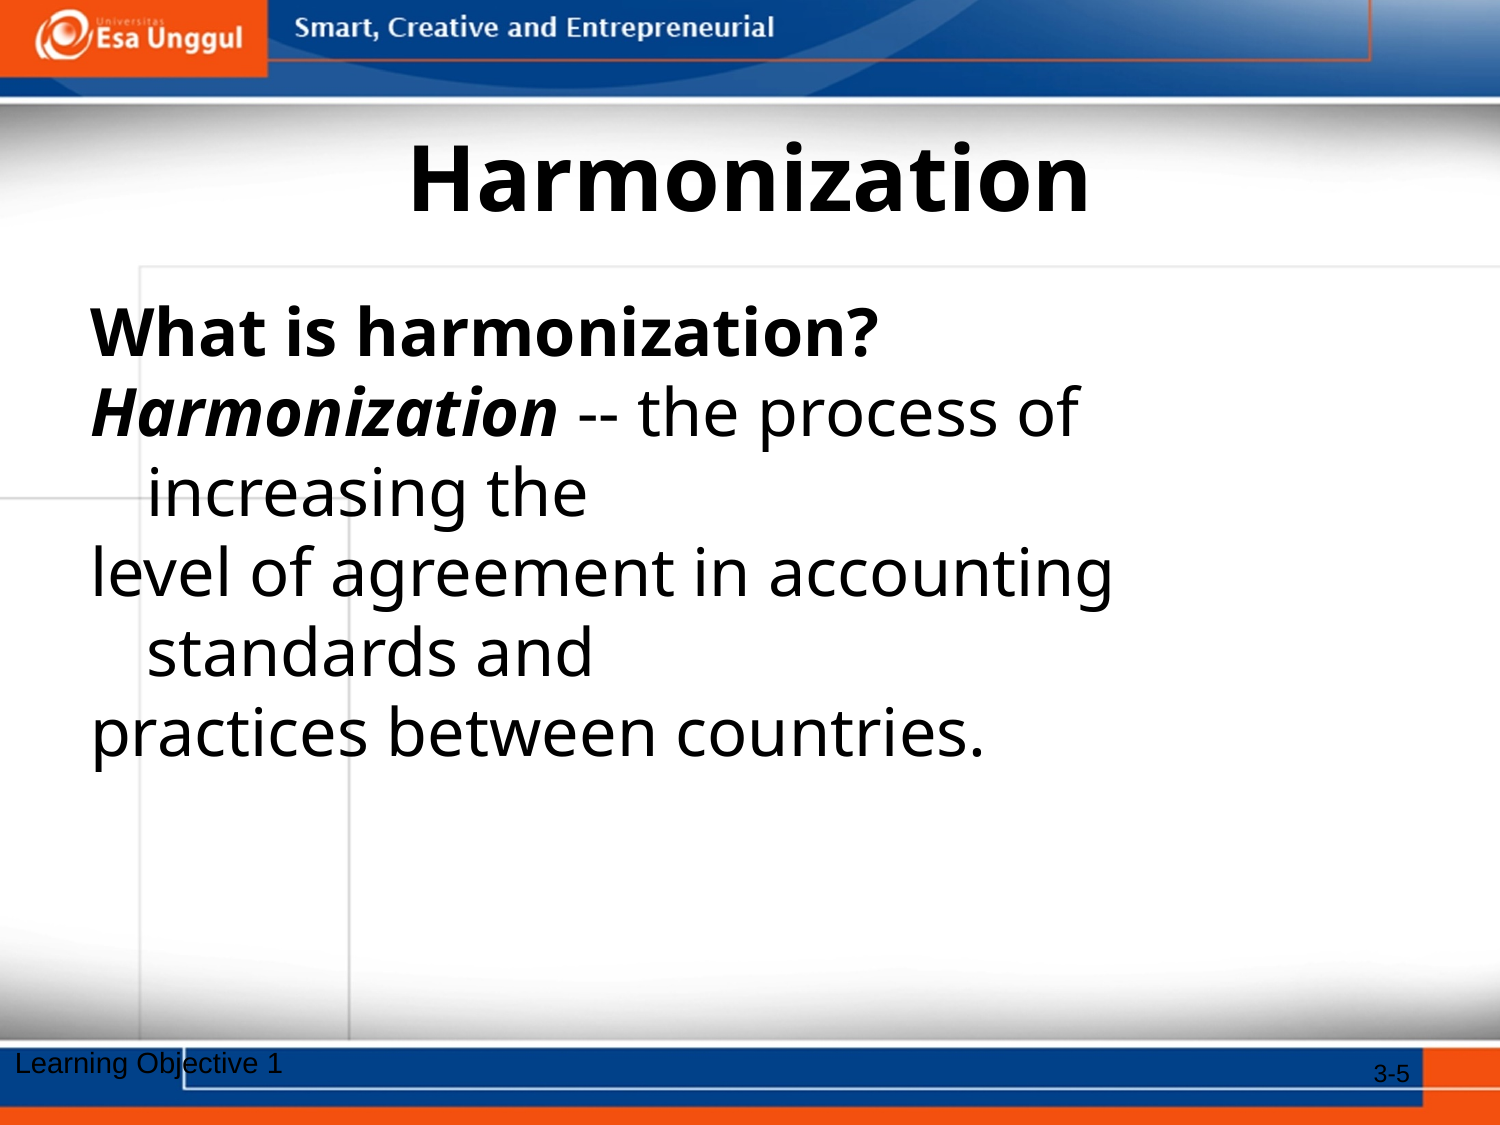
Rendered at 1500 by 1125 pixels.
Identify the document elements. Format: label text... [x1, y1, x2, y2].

slide_number 3-5 [1250, 1042, 1425, 1103]
title Harmonization [75, 99, 1425, 250]
text_box [0, 1037, 488, 1098]
text_box Learning Objective 1 [0, 1037, 475, 1088]
list What is harmonization? Harmonization -- the process of increasing the level of agreement in accounting standards and practices between countries. [75, 282, 1425, 1025]
picture [0, 0, 1500, 1125]
